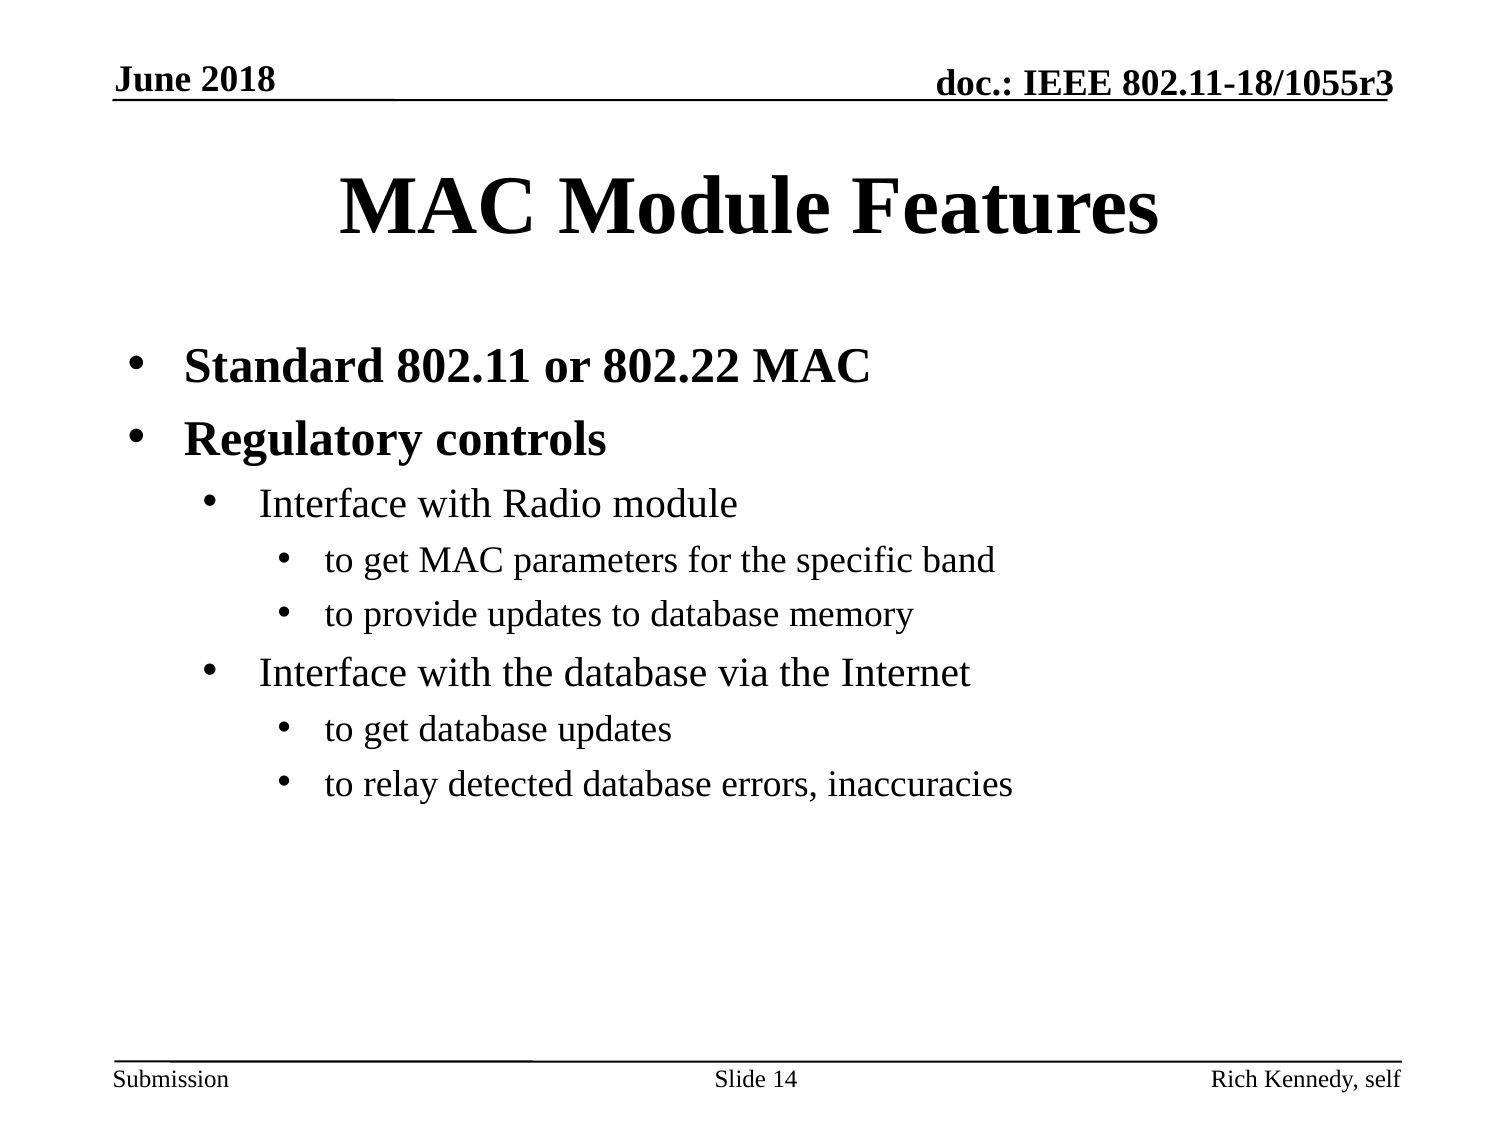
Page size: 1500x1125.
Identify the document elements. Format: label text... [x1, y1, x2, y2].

slide_number Slide 14 [712, 1061, 800, 1123]
list Standard 802.11 or 802.22 MAC Regulatory controls Interface with Radio module to get MAC parameters for the specific band to provide updates to database memory Interface with the database via the Internet to get database updates to relay detected database errors, inaccuracies [112, 324, 1388, 1000]
footer Rich Kennedy, self [878, 1061, 1402, 1093]
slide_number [114, 54, 423, 100]
title MAC Module Features [112, 112, 1388, 288]
